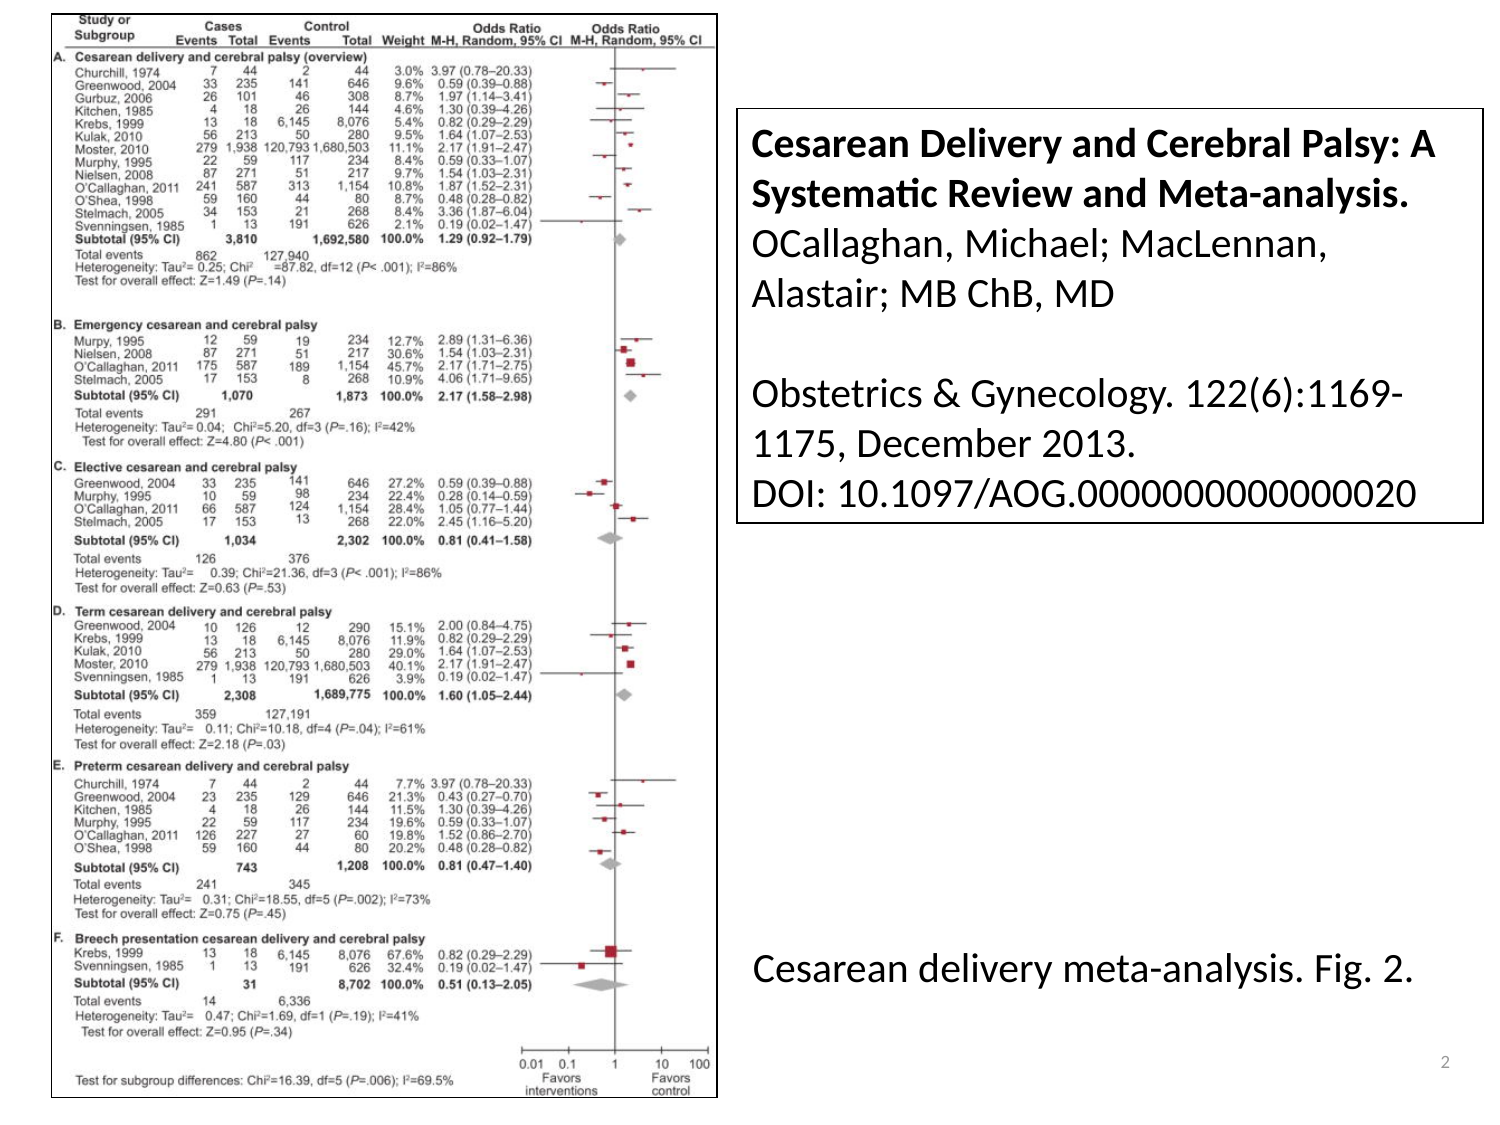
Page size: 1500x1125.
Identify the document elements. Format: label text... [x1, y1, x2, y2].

picture [51, 14, 717, 1097]
text_box Cesarean Delivery and Cerebral Palsy: A Systematic Review and Meta-analysis. OCallaghan, Michael; MacLennan, Alastair; MB ChB, MD Obstetrics & Gynecology. 122(6):1169-1175, December 2013. DOI: 10.1097/AOG.0000000000000020 [736, 108, 1483, 524]
text_box 2 [1406, 1042, 1485, 1080]
text_box Cesarean delivery meta-analysis. Fig. 2. [738, 940, 1485, 999]
